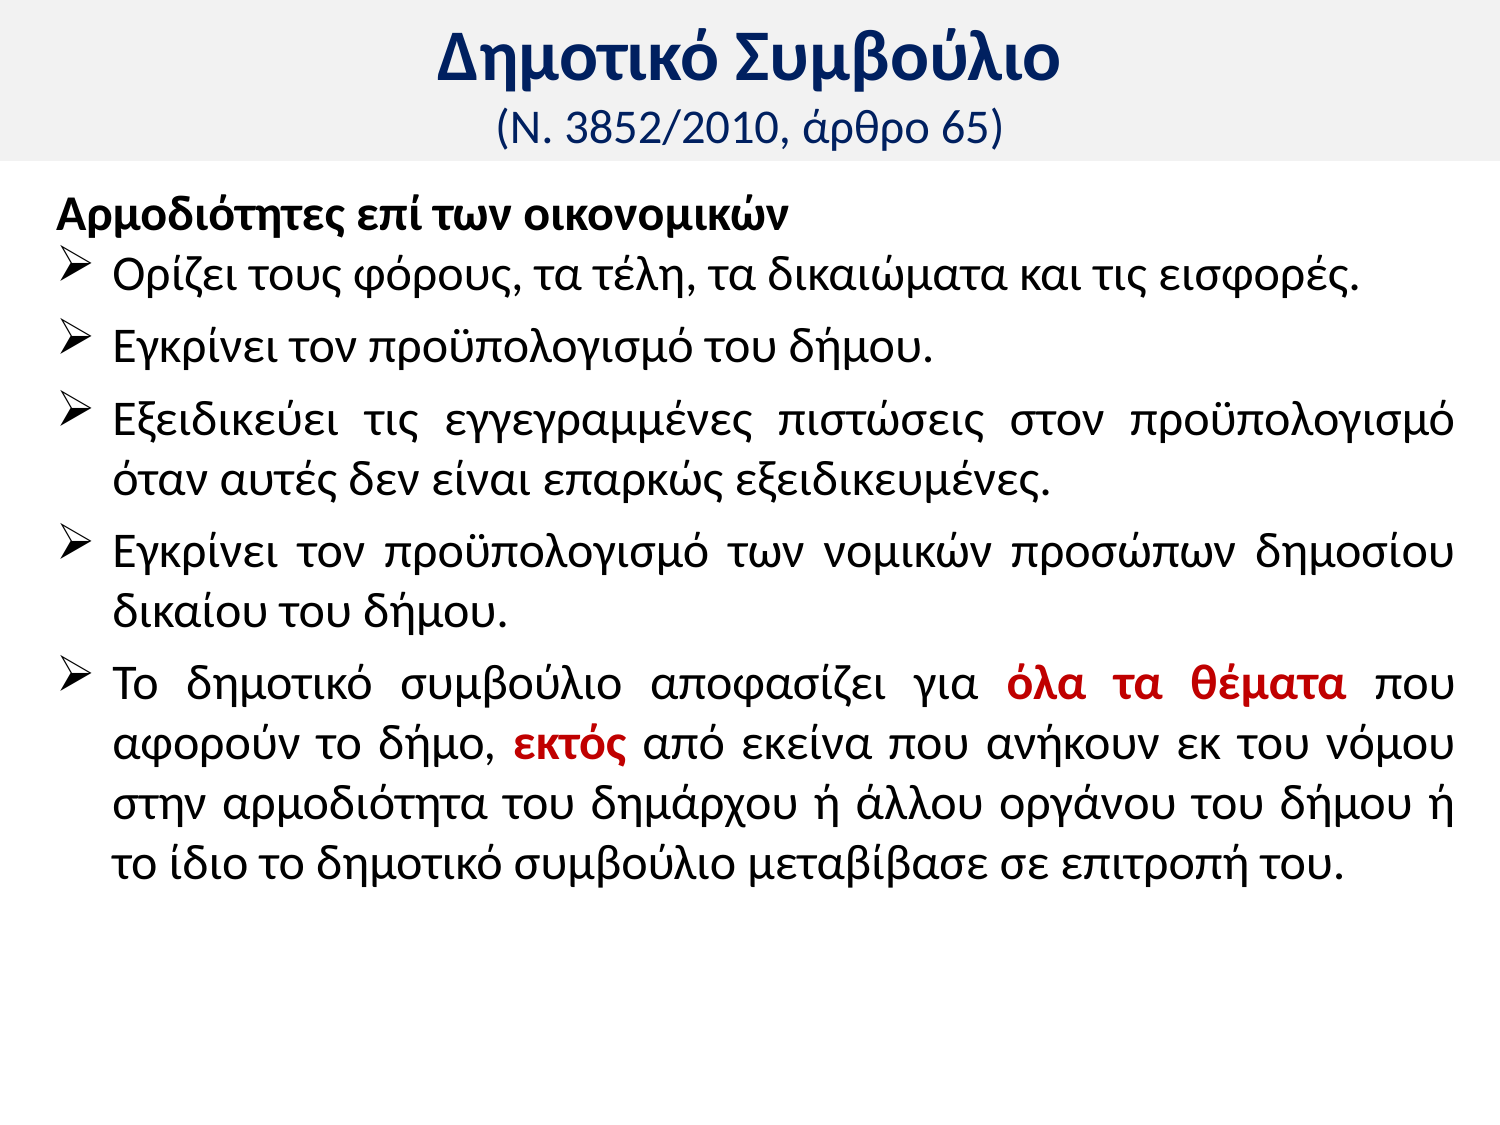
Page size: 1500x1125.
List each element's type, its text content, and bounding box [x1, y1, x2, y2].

title Δημοτικό Συμβούλιο (Ν. 3852/2010, άρθρο 65) [0, 0, 1500, 161]
text_box Αρμοδιότητες επί των οικονομικών Ορίζει τους φόρους, τα τέλη, τα δικαιώματα και τις εισφορές. Εγκρίνει τον προϋπολογισμό του δήμου. Εξειδικεύει τις εγγεγραμμένες πιστώσεις στον προϋπολογισμό όταν αυτές δεν είναι επαρκώς εξειδικευμένες. Εγκρίνει τον προϋπολογισμό των νομικών προσώπων δημοσίου δικαίου του δήμου. Το δημοτικό συμβούλιο αποφασίζει για όλα τα θέματα που αφορούν το δήμο, εκτός από εκείνα που ανήκουν εκ του νόμου στην αρμοδιότητα του δημάρχου ή άλλου οργάνου του δήμου ή το ίδιο το δημοτικό συμβούλιο μεταβίβασε σε επιτροπή του. [41, 172, 1471, 1035]
